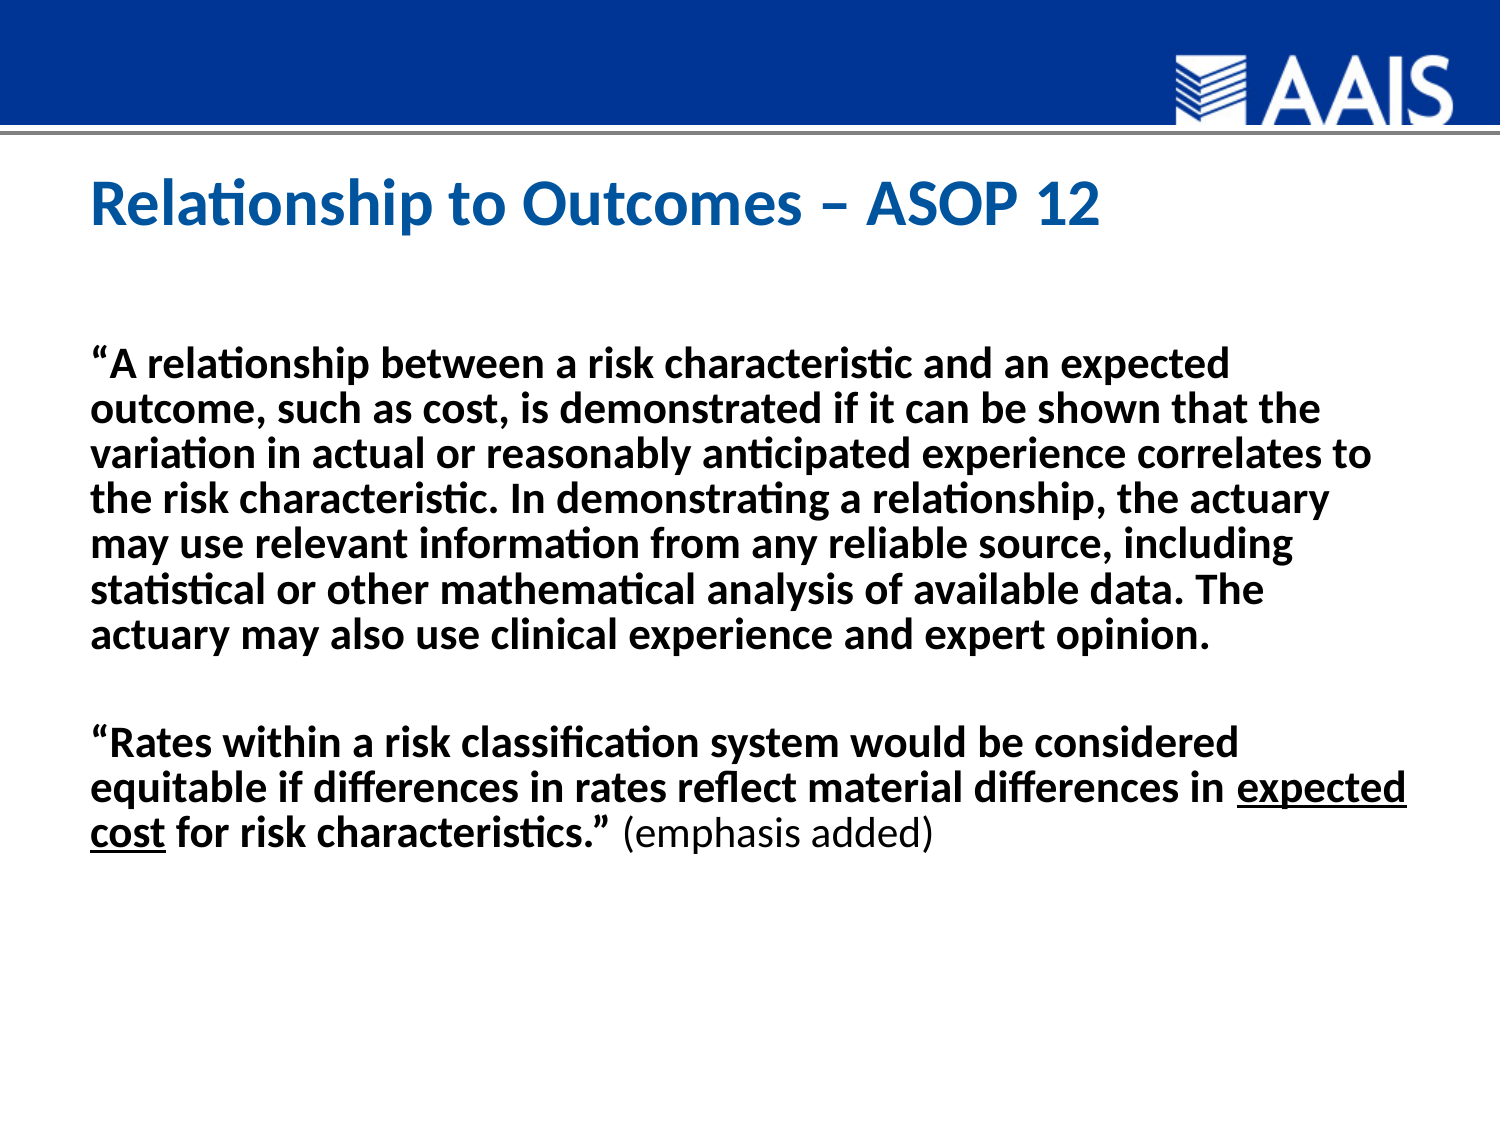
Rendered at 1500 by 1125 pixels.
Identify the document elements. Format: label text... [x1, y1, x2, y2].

picture [0, 0, 1500, 125]
title Relationship to Outcomes – ASOP 12 [75, 167, 1425, 250]
list “A relationship between a risk characteristic and an expected outcome, such as cost, is demonstrated if it can be shown that the variation in actual or reasonably anticipated experience correlates to the risk characteristic. In demonstrating a relationship, the actuary may use relevant information from any reliable source, including statistical or other mathematical analysis of available data. The actuary may also use clinical experience and expert opinion. “Rates within a risk classification system would be considered equitable if differences in rates reflect material differences in expected cost for risk characteristics.” (emphasis added) [75, 337, 1425, 875]
